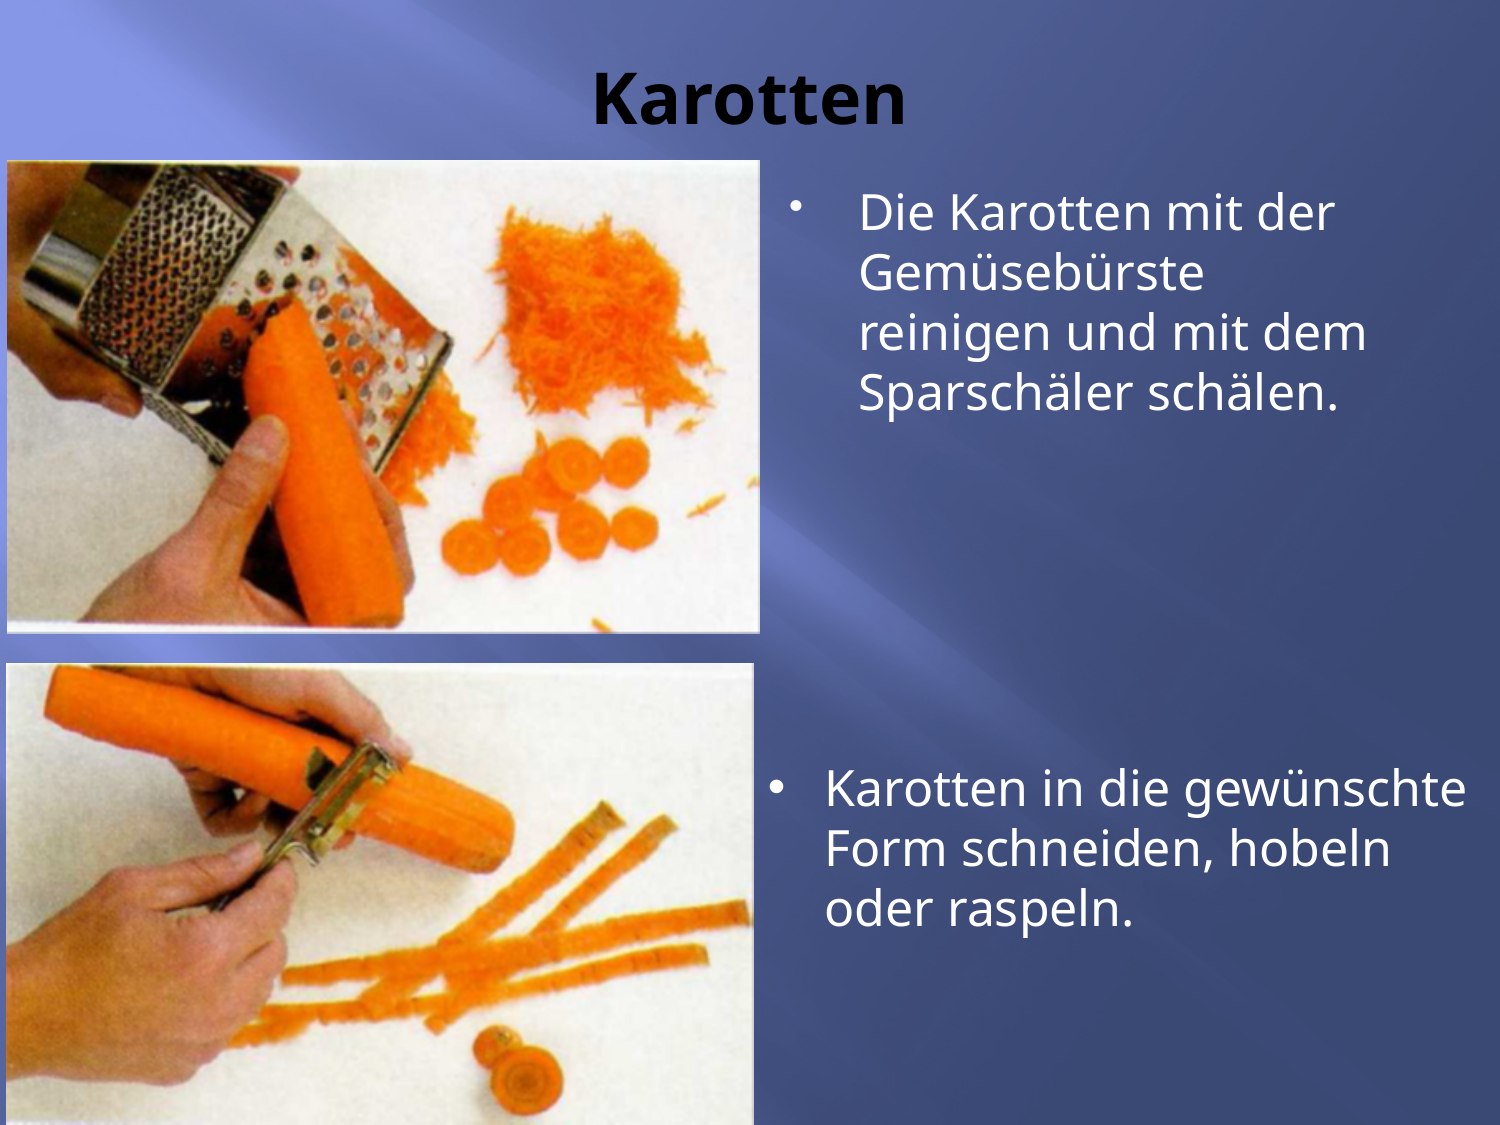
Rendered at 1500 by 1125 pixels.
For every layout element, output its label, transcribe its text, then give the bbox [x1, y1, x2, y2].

picture [5, 662, 754, 1125]
list Die Karotten mit der Gemüsebürste reinigen und mit dem Sparschäler schälen. [779, 172, 1425, 509]
title Karotten [75, 45, 1425, 172]
text_box Karotten in die gewünschte Form schneiden, hobeln oder raspeln. [784, 509, 1500, 1005]
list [7, 160, 760, 634]
